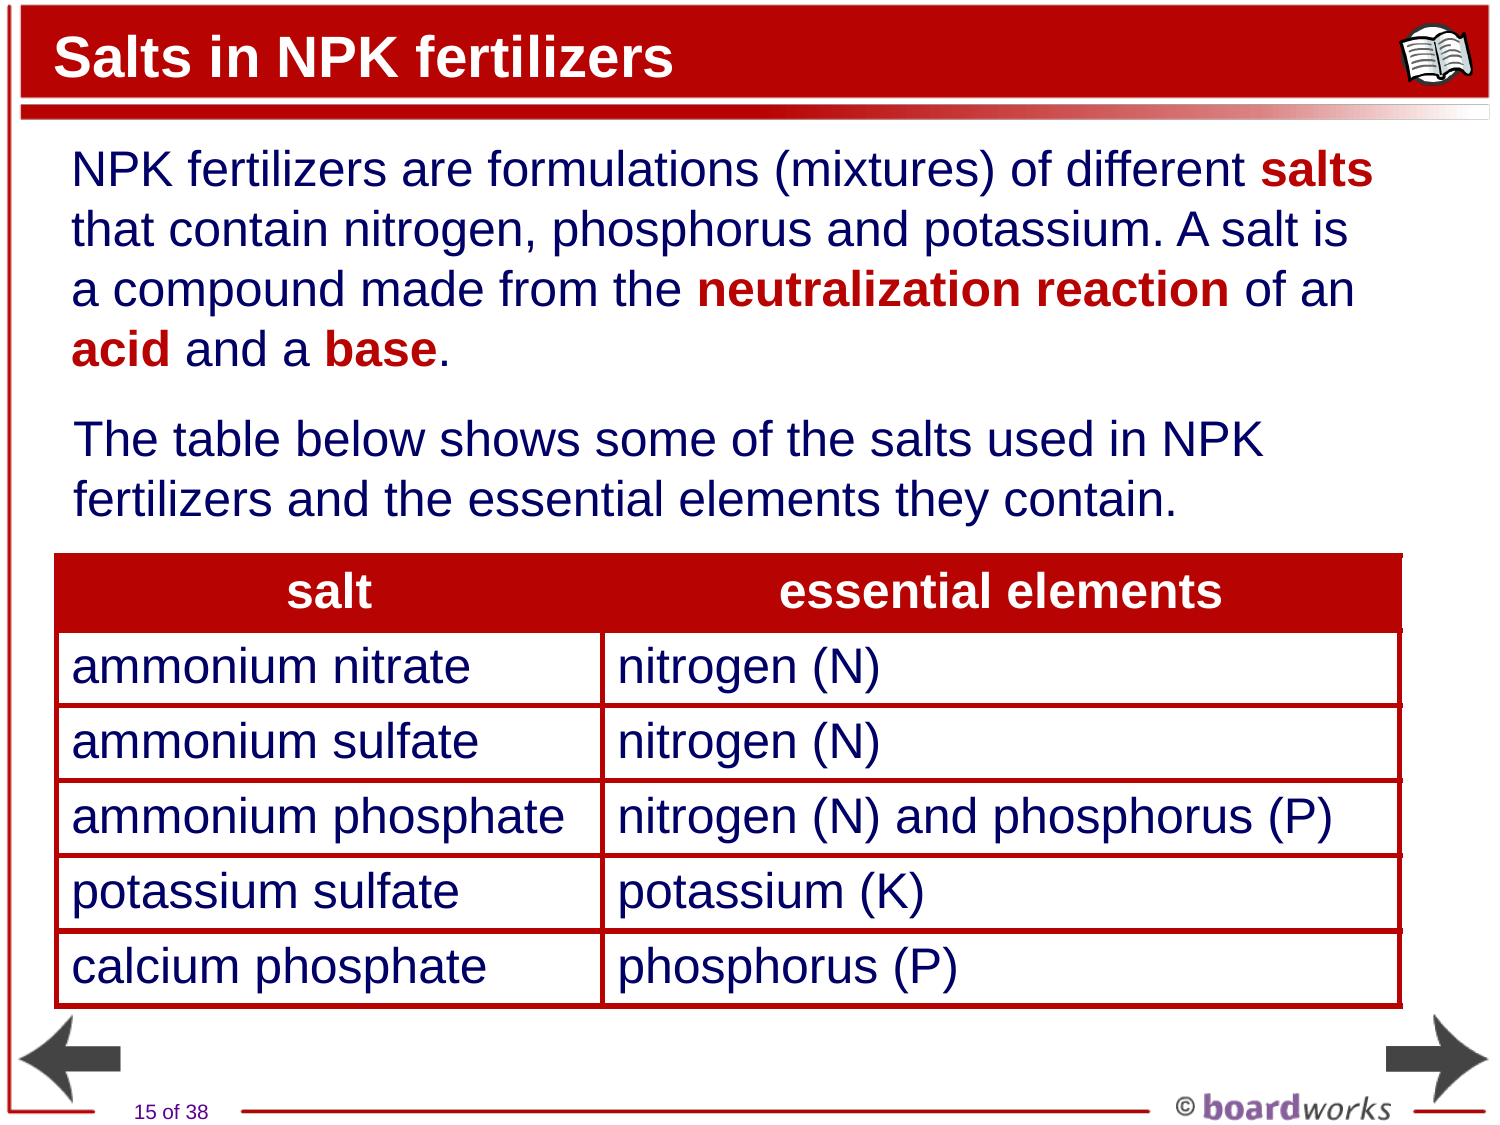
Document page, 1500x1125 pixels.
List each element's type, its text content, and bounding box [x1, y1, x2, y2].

table_cell ammonium sulfate [59, 708, 600, 778]
table_cell nitrogen (N) and phosphorus (P) [605, 783, 1397, 853]
table_cell potassium sulfate [59, 858, 600, 928]
table_cell ammonium phosphate [59, 783, 600, 853]
table_header essential elements [605, 558, 1397, 628]
picture [0, 0, 1500, 1125]
text_box The table below shows some of the salts used in NPK fertilizers and the essential elements they contain. [58, 398, 1400, 534]
title Salts in NPK fertilizers [38, 8, 1308, 100]
table_cell nitrogen (N) [605, 633, 1397, 703]
table_header salt [59, 558, 600, 628]
table_cell potassium (K) [605, 858, 1397, 928]
table_cell ammonium nitrate [59, 633, 600, 703]
table_cell calcium phosphate [59, 934, 600, 1003]
text_box NPK fertilizers are formulations (mixtures) of different salts that contain nitrogen, phosphorus and potassium. A salt is a compound made from the neutralization reaction of an acid and a base. [56, 128, 1400, 384]
table_cell phosphorus (P) [605, 934, 1397, 1003]
table_cell nitrogen (N) [605, 708, 1397, 778]
